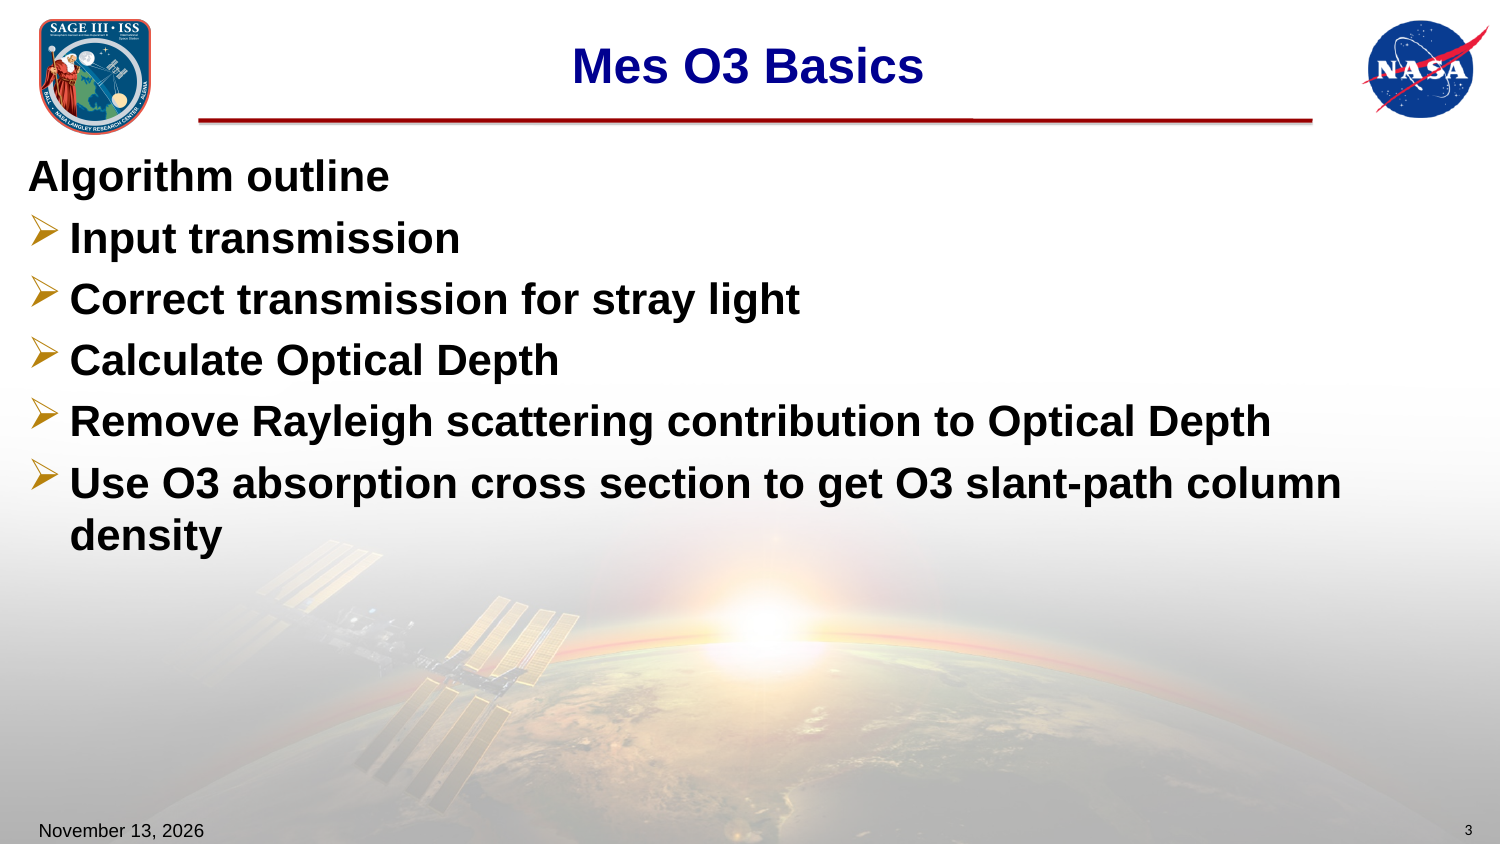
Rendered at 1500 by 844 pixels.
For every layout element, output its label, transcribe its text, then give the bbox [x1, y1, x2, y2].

title Mes O3 Basics [200, 23, 1297, 104]
picture [1359, 17, 1491, 121]
list Algorithm outline Input transmission Correct transmission for stray light Calculate Optical Depth Remove Rayleigh scattering contribution to Optical Depth Use O3 absorption cross section to get O3 slant-path column density [12, 140, 1488, 799]
picture [39, 19, 151, 135]
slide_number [23, 815, 374, 844]
